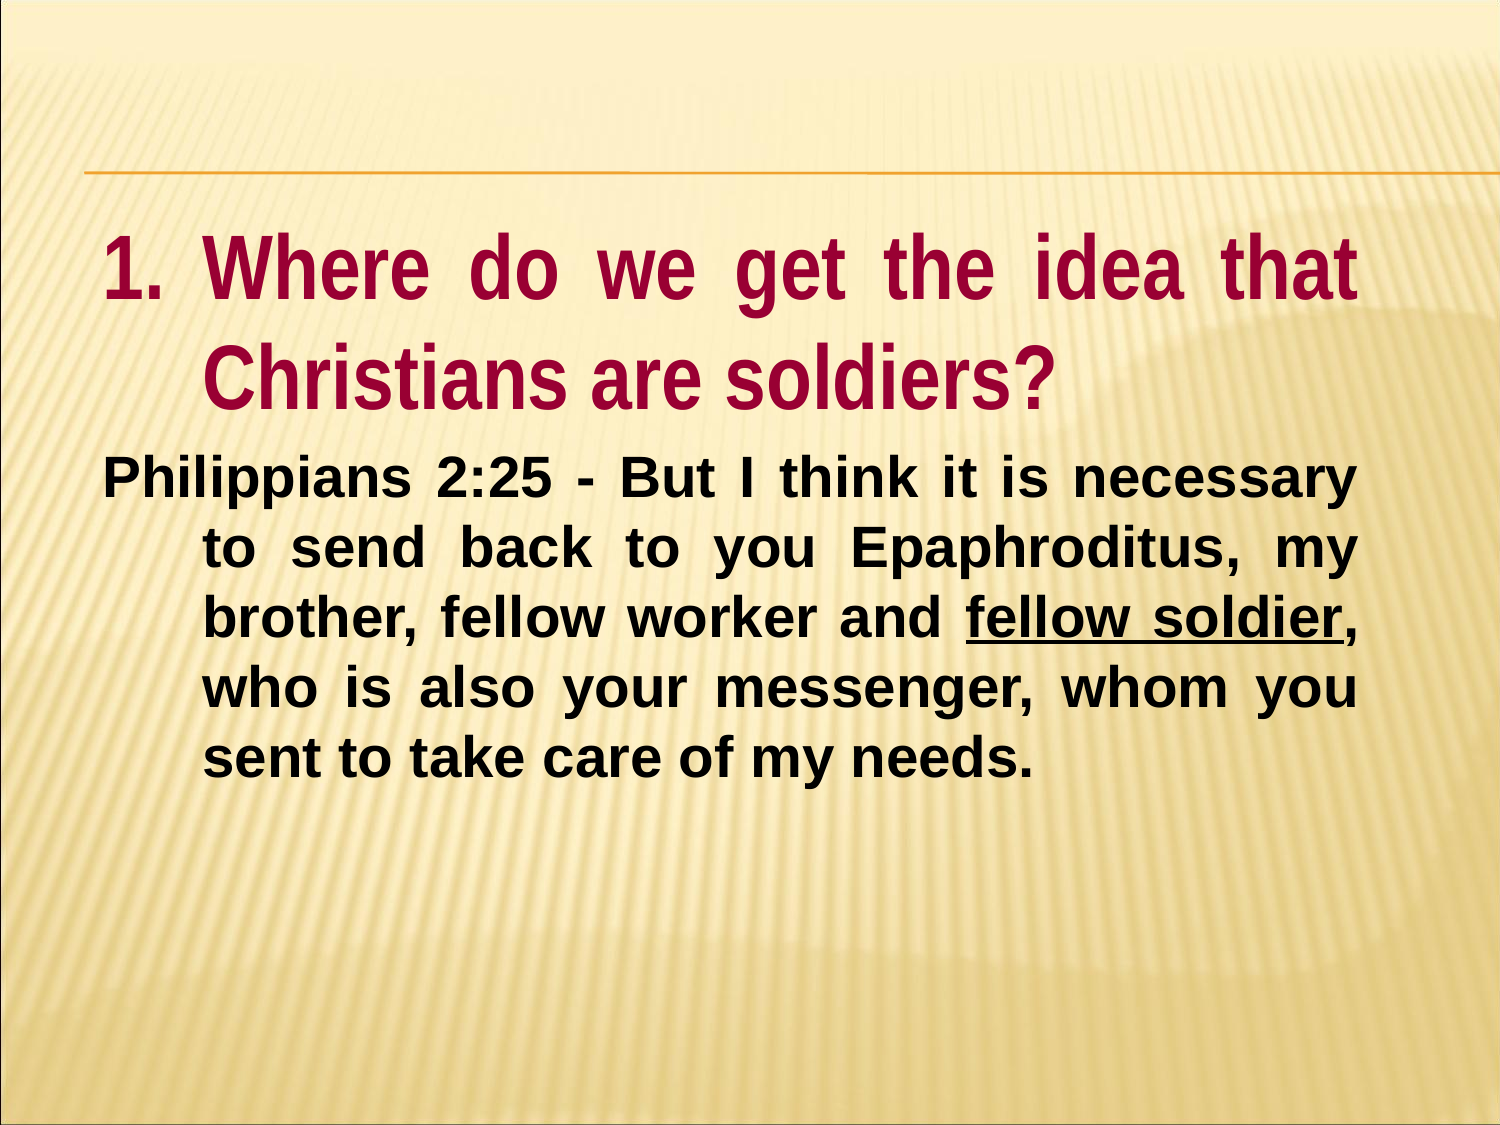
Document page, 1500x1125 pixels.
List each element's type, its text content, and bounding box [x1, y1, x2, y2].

list 1. Where do we get the idea that Christians are soldiers? Philippians 2:25 - But I think it is necessary to send back to you Epaphroditus, my brother, fellow worker and fellow soldier, who is also your messenger, whom you sent to take care of my needs. [87, 200, 1375, 1125]
picture [0, 0, 1500, 1125]
